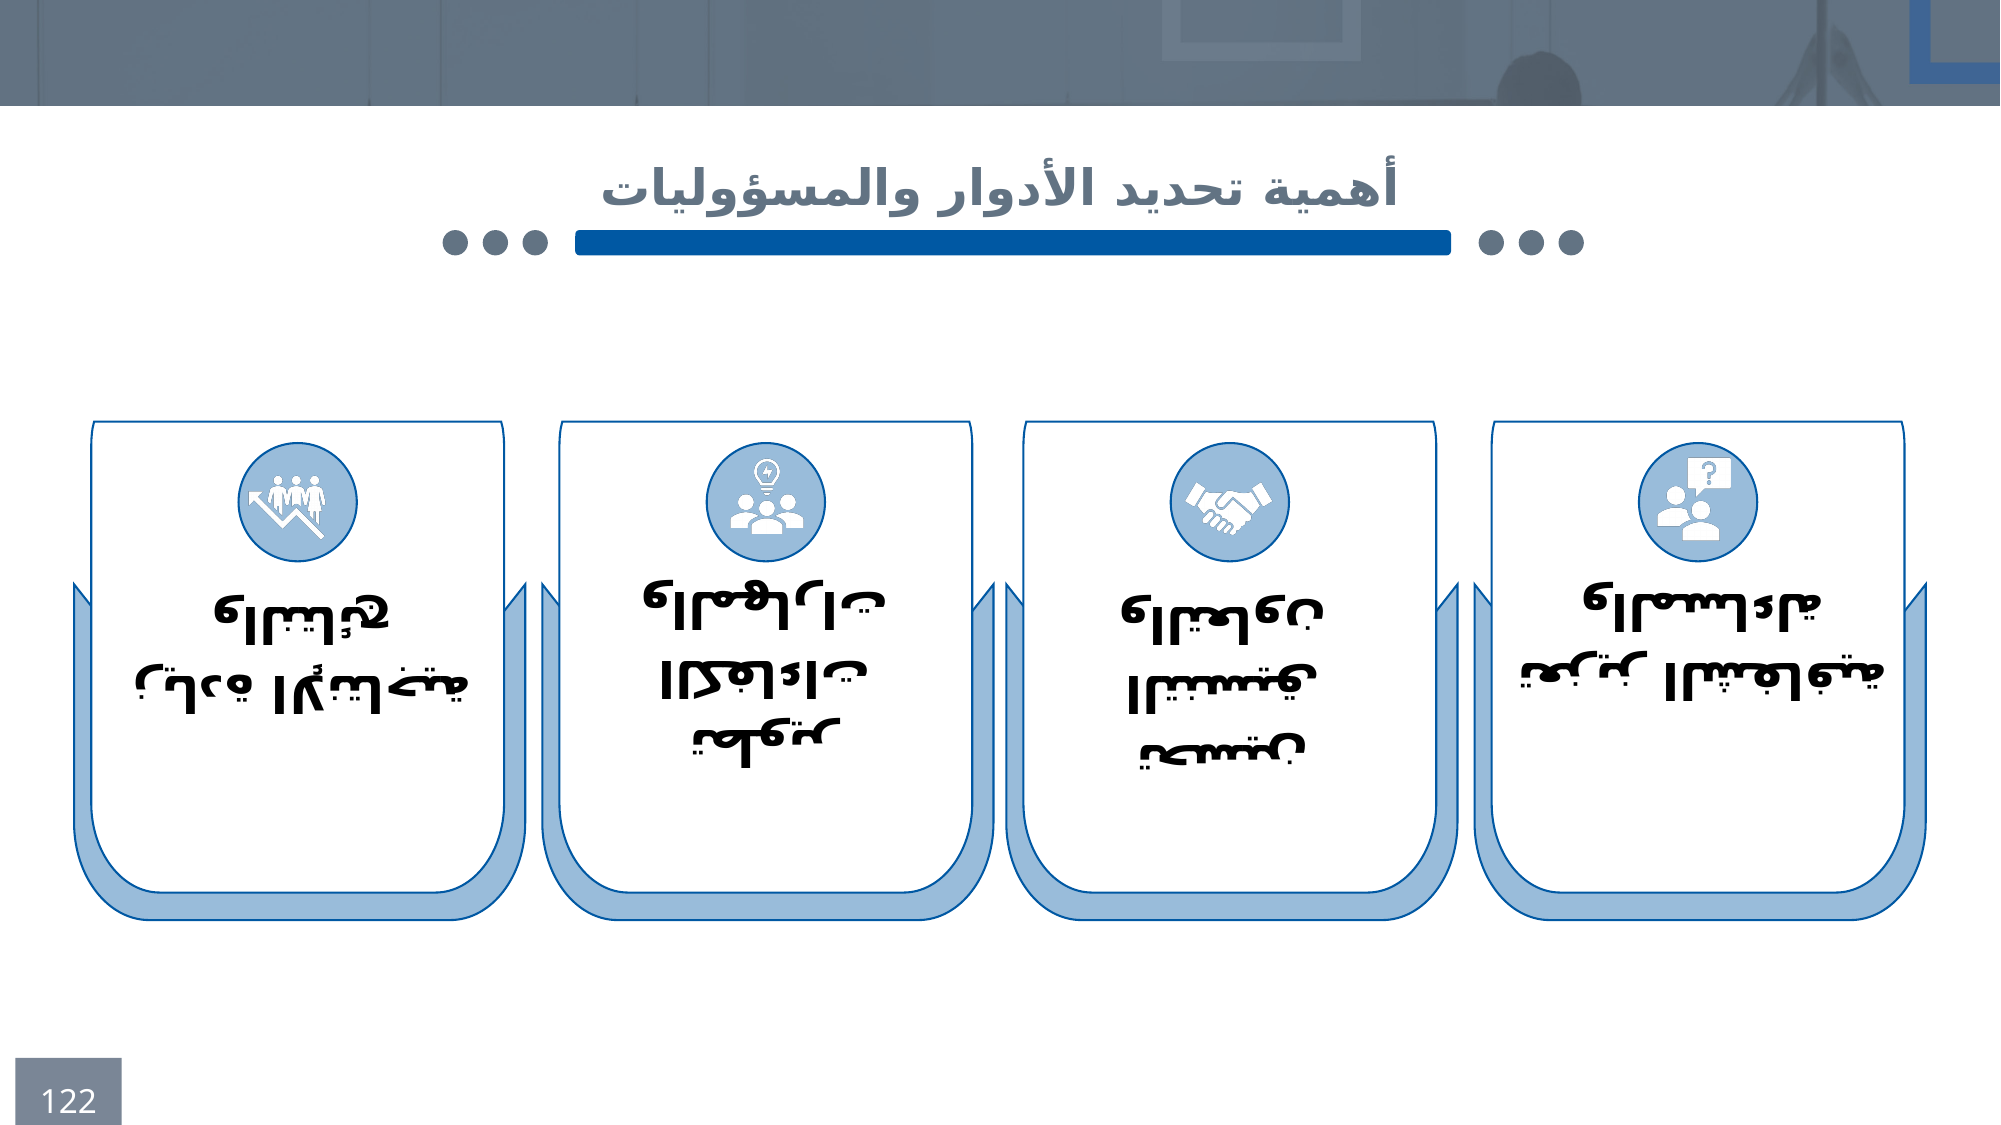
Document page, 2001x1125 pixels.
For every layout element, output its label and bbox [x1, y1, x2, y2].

text_box [330, 139, 1669, 256]
text_box [542, 421, 994, 921]
picture [0, 0, 2000, 106]
text_box [1474, 421, 1926, 921]
text_box [74, 421, 526, 921]
text_box [1006, 421, 1458, 921]
